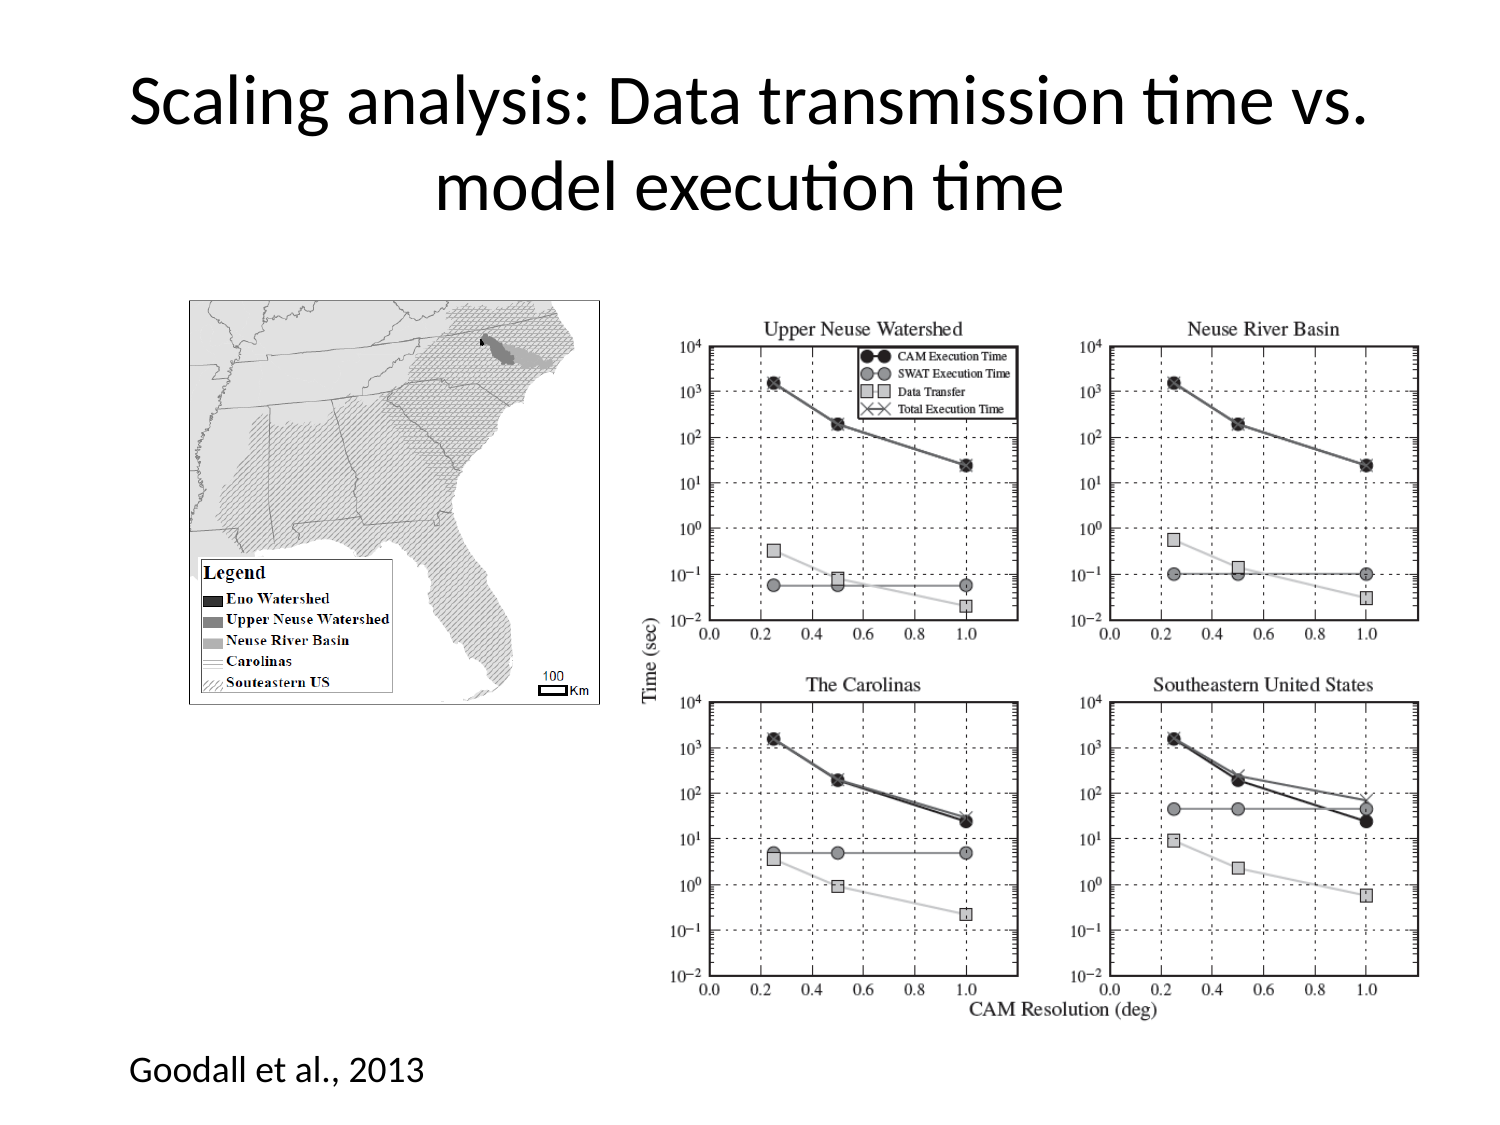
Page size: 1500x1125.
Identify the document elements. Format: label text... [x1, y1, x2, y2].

title Scaling analysis: Data transmission time vs. model execution time [75, 45, 1425, 233]
text_box Goodall et al., 2013 [114, 1037, 440, 1098]
picture [162, 277, 1488, 1046]
